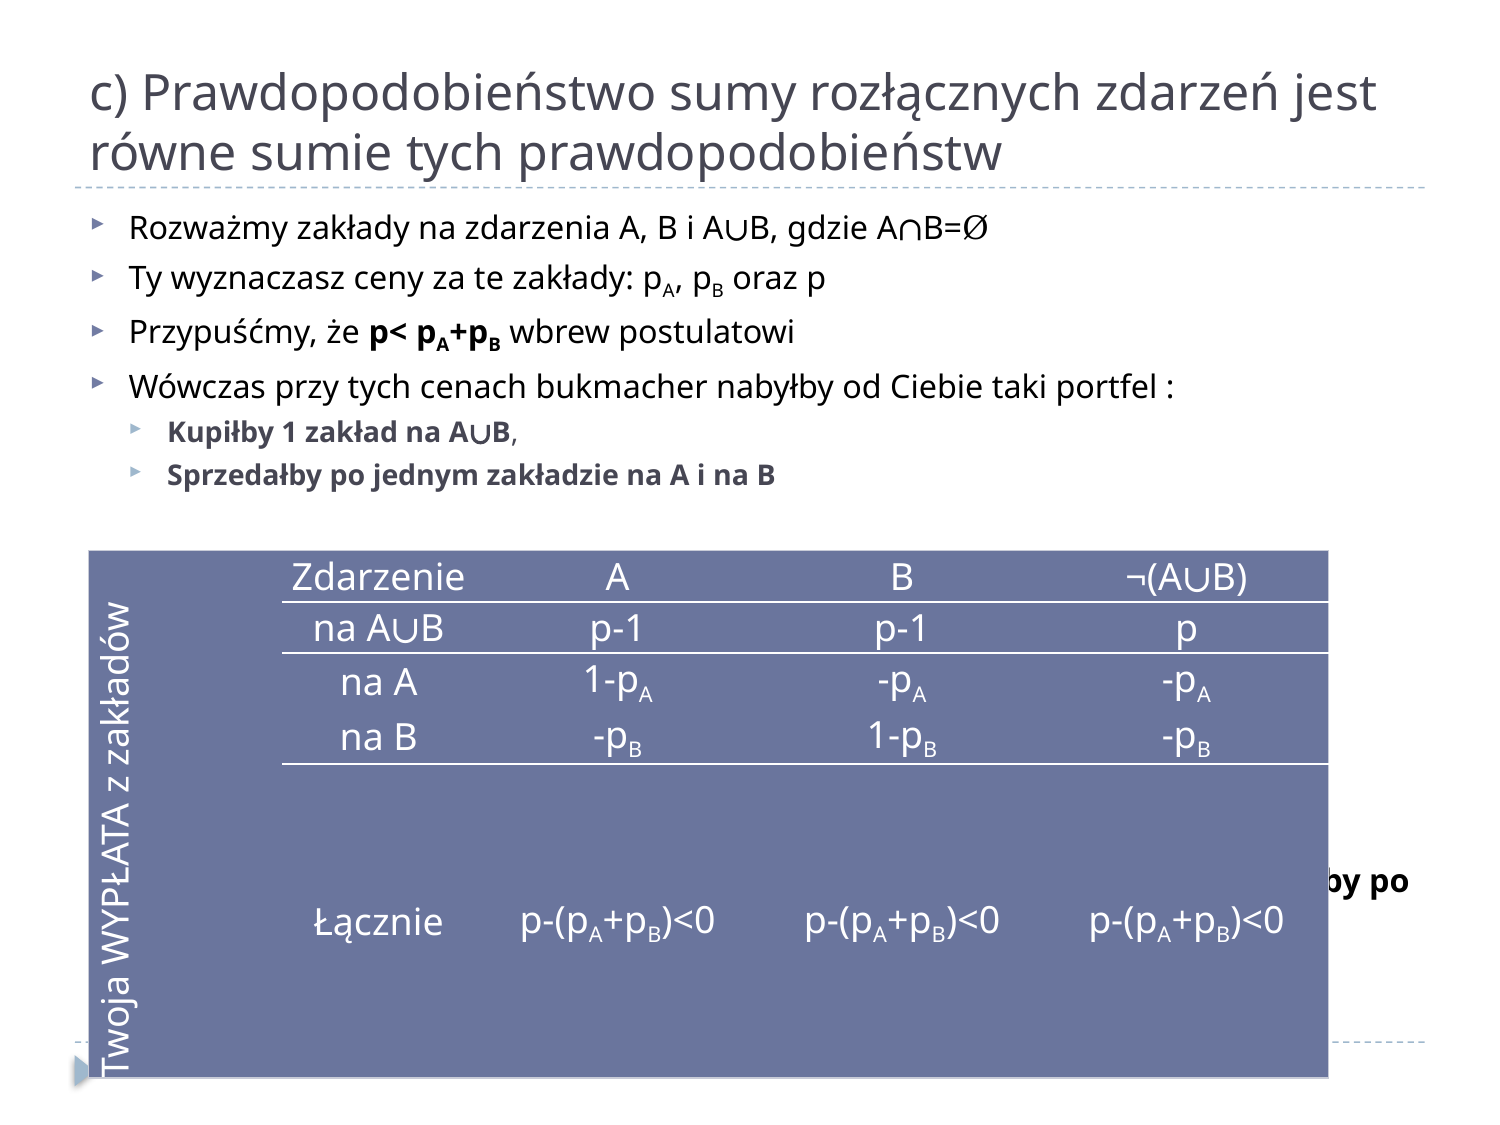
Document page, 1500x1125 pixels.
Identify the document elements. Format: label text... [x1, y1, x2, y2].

table_cell na A∪B [282, 603, 475, 652]
table_cell 1-pB [760, 709, 1044, 763]
table_header [89, 551, 282, 602]
table_cell na B [282, 709, 475, 763]
table_cell -pB [1044, 709, 1328, 763]
table_cell -pA [1044, 654, 1328, 709]
table_cell p-1 [760, 603, 1044, 652]
table_header A [475, 551, 760, 601]
table_cell 1-pA [475, 654, 760, 709]
table_header ¬(A∪B) [1044, 551, 1328, 601]
table_cell p-1 [475, 603, 760, 652]
title c) Prawdopodobieństwo sumy rozłącznych zdarzeń jest równe sumie tych prawdopodobieństw [75, 24, 1425, 188]
table_cell p [1044, 603, 1328, 652]
table_cell na A [282, 654, 475, 709]
table_cell p-(pA+pB)<0 [1044, 765, 1328, 1077]
table_cell -pB [475, 709, 760, 763]
table_cell Łącznie [282, 765, 475, 1077]
list Rozważmy zakłady na zdarzenia A, B i A∪B, gdzie A∩B=Ø Ty wyznaczasz ceny za te zakłady: pA, pB oraz p Przypuśćmy, że p< pA+pB wbrew postulatowi Wówczas przy tych cenach bukmacher nabyłby od Ciebie taki portfel : Kupiłby 1 zakład na A∪B, Sprzedałby po jednym zakładzie na A i na B Gdyby z kolei p>pA+pB, wówczas bukmacher sprzedałby zakład na A∪B i kupiłby po zakładzie na A i na B, aby znowu osiągając zysk za darmo Zakład holenderski jest niemożliwy tylko wtedy, gdy p= pA+pB [75, 200, 1425, 1010]
table_cell p-(pA+pB)<0 [475, 765, 760, 1077]
table_cell -pA [760, 654, 1044, 709]
table_header B [760, 551, 1044, 601]
table_cell Twoja WYPŁATA z zakładów [89, 602, 282, 1077]
table_cell p-(pA+pB)<0 [760, 765, 1044, 1077]
table_header Zdarzenie [282, 551, 475, 601]
